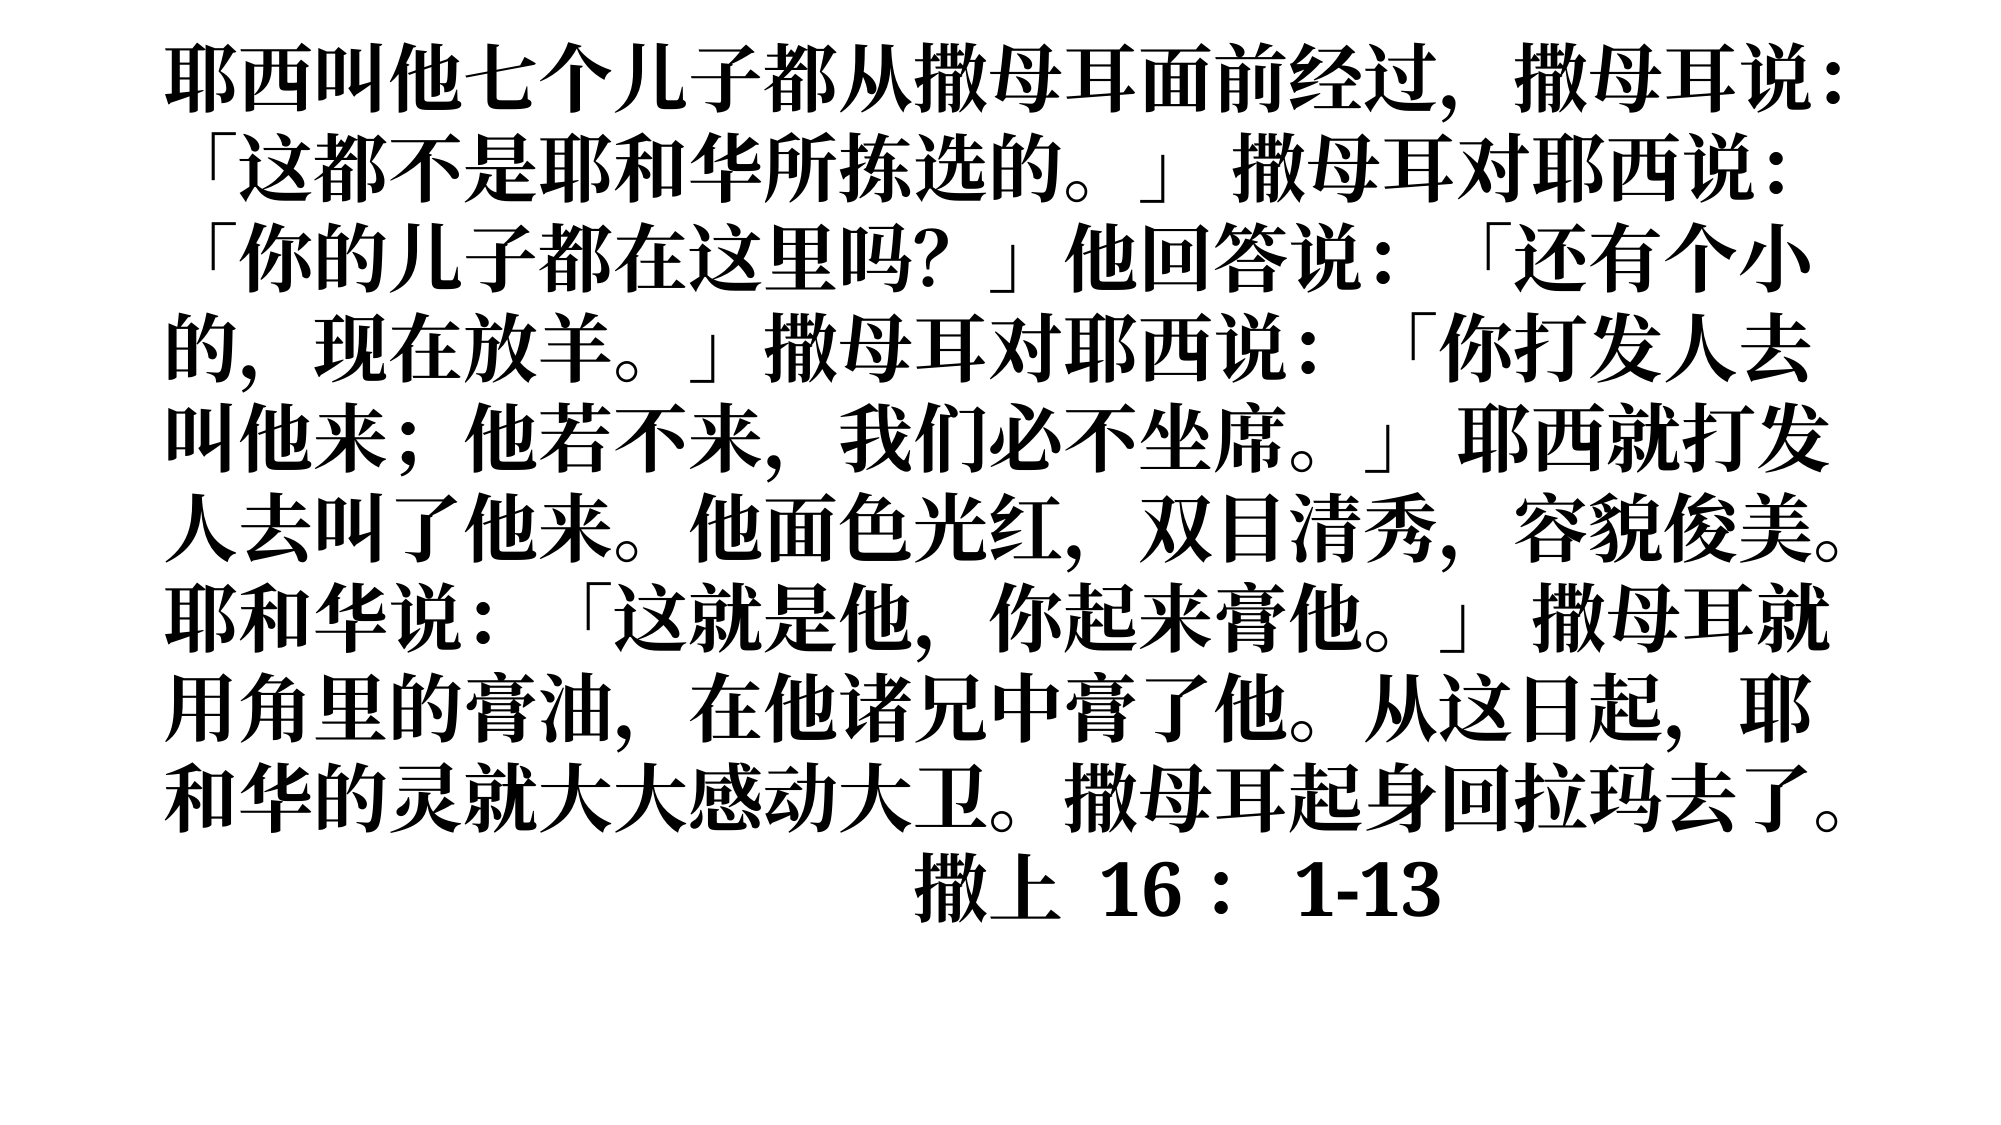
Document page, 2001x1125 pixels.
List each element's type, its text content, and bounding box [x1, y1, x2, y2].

text_box 耶西叫他七个儿子都从撒母耳面前经过，撒母耳说：「这都不是耶和华所拣选的。」 撒母耳对耶西说：「你的儿子都在这里吗？」他回答说：「还有个小的，现在放羊。」撒母耳对耶西说：「你打发人去叫他来；他若不来，我们必不坐席。」 耶西就打发人去叫了他来。他面色光红，双目清秀，容貌俊美。耶和华说：「这就是他，你起来膏他。」 撒母耳就用角里的膏油，在他诸兄中膏了他。从这日起，耶和华的灵就大大感动大卫。撒母耳起身回拉玛去了。 撒上 16：1-13 [148, 24, 1857, 939]
